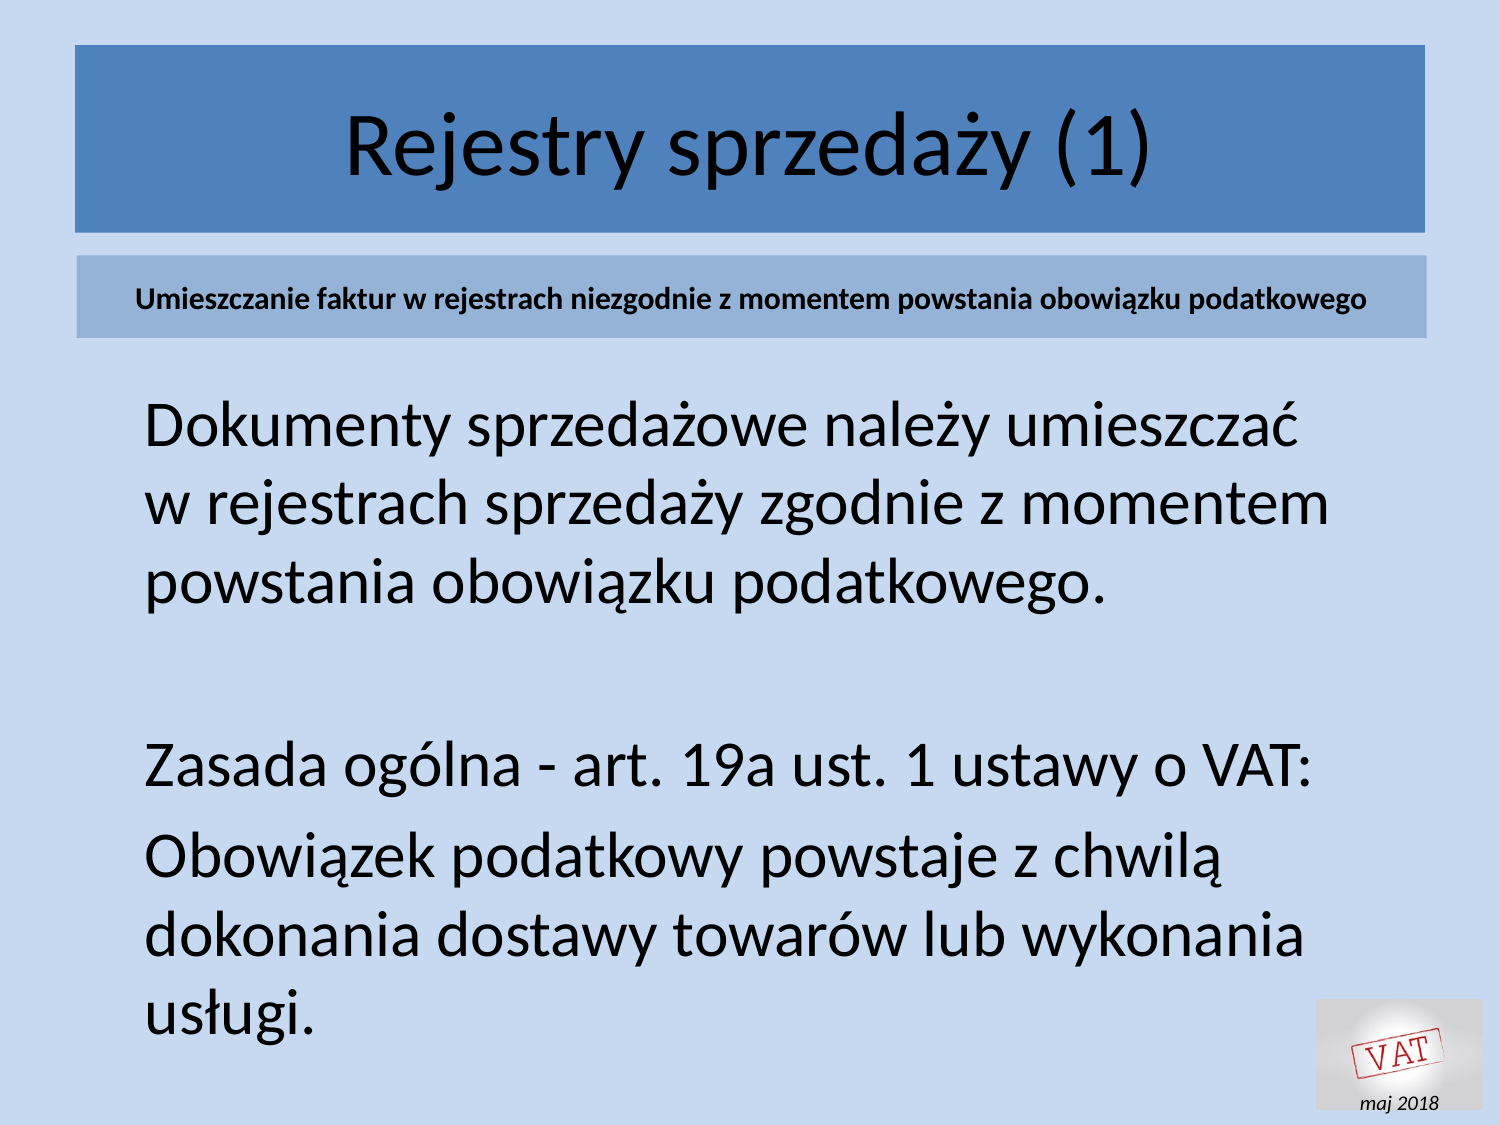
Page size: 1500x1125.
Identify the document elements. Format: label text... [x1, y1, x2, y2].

text_box maj 2018 [1316, 1116, 1483, 1122]
list Dokumenty sprzedażowe należy umieszczać w rejestrach sprzedaży zgodnie z momentem powstania obowiązku podatkowego. Zasada ogólna - art. 19a ust. 1 ustawy o VAT: Obowiązek podatkowy powstaje z chwilą dokonania dostawy towarów lub wykonania usługi. [75, 373, 1425, 1059]
title Rejestry sprzedaży (1) [75, 45, 1425, 233]
text_box Umieszczanie faktur w rejestrach niezgodnie z momentem powstania obowiązku podatkowego [76, 255, 1427, 338]
picture [1316, 999, 1483, 1110]
